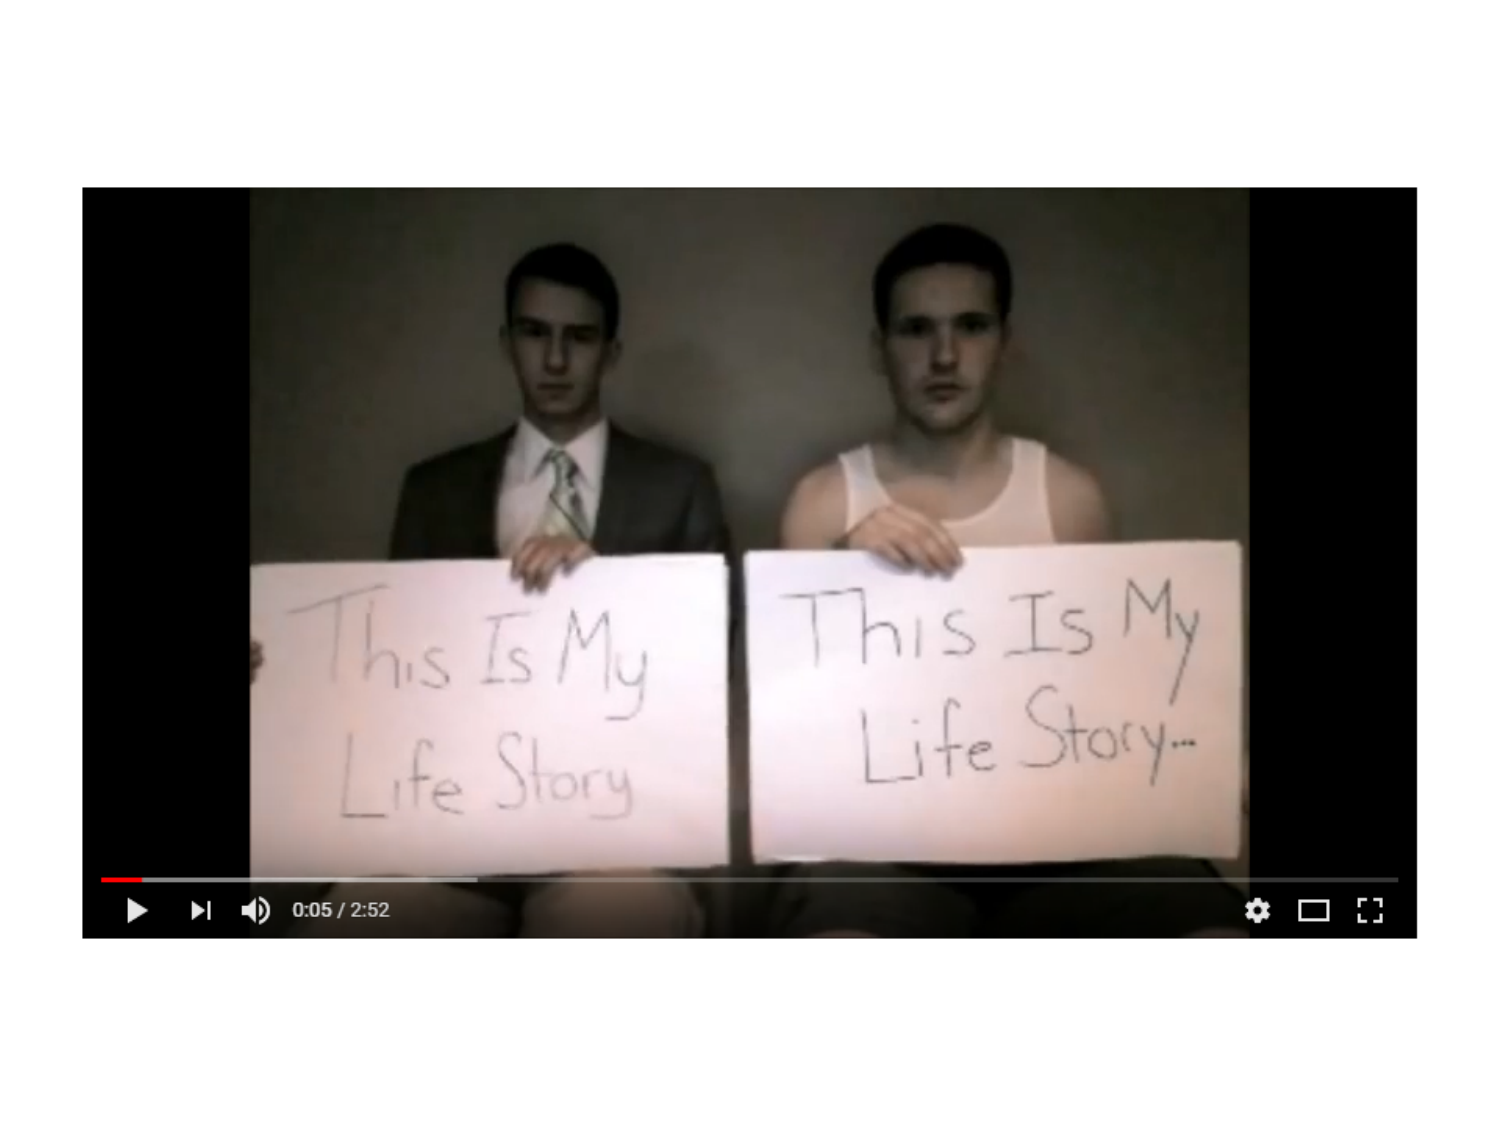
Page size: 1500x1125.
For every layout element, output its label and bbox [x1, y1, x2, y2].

picture [77, 183, 1423, 942]
